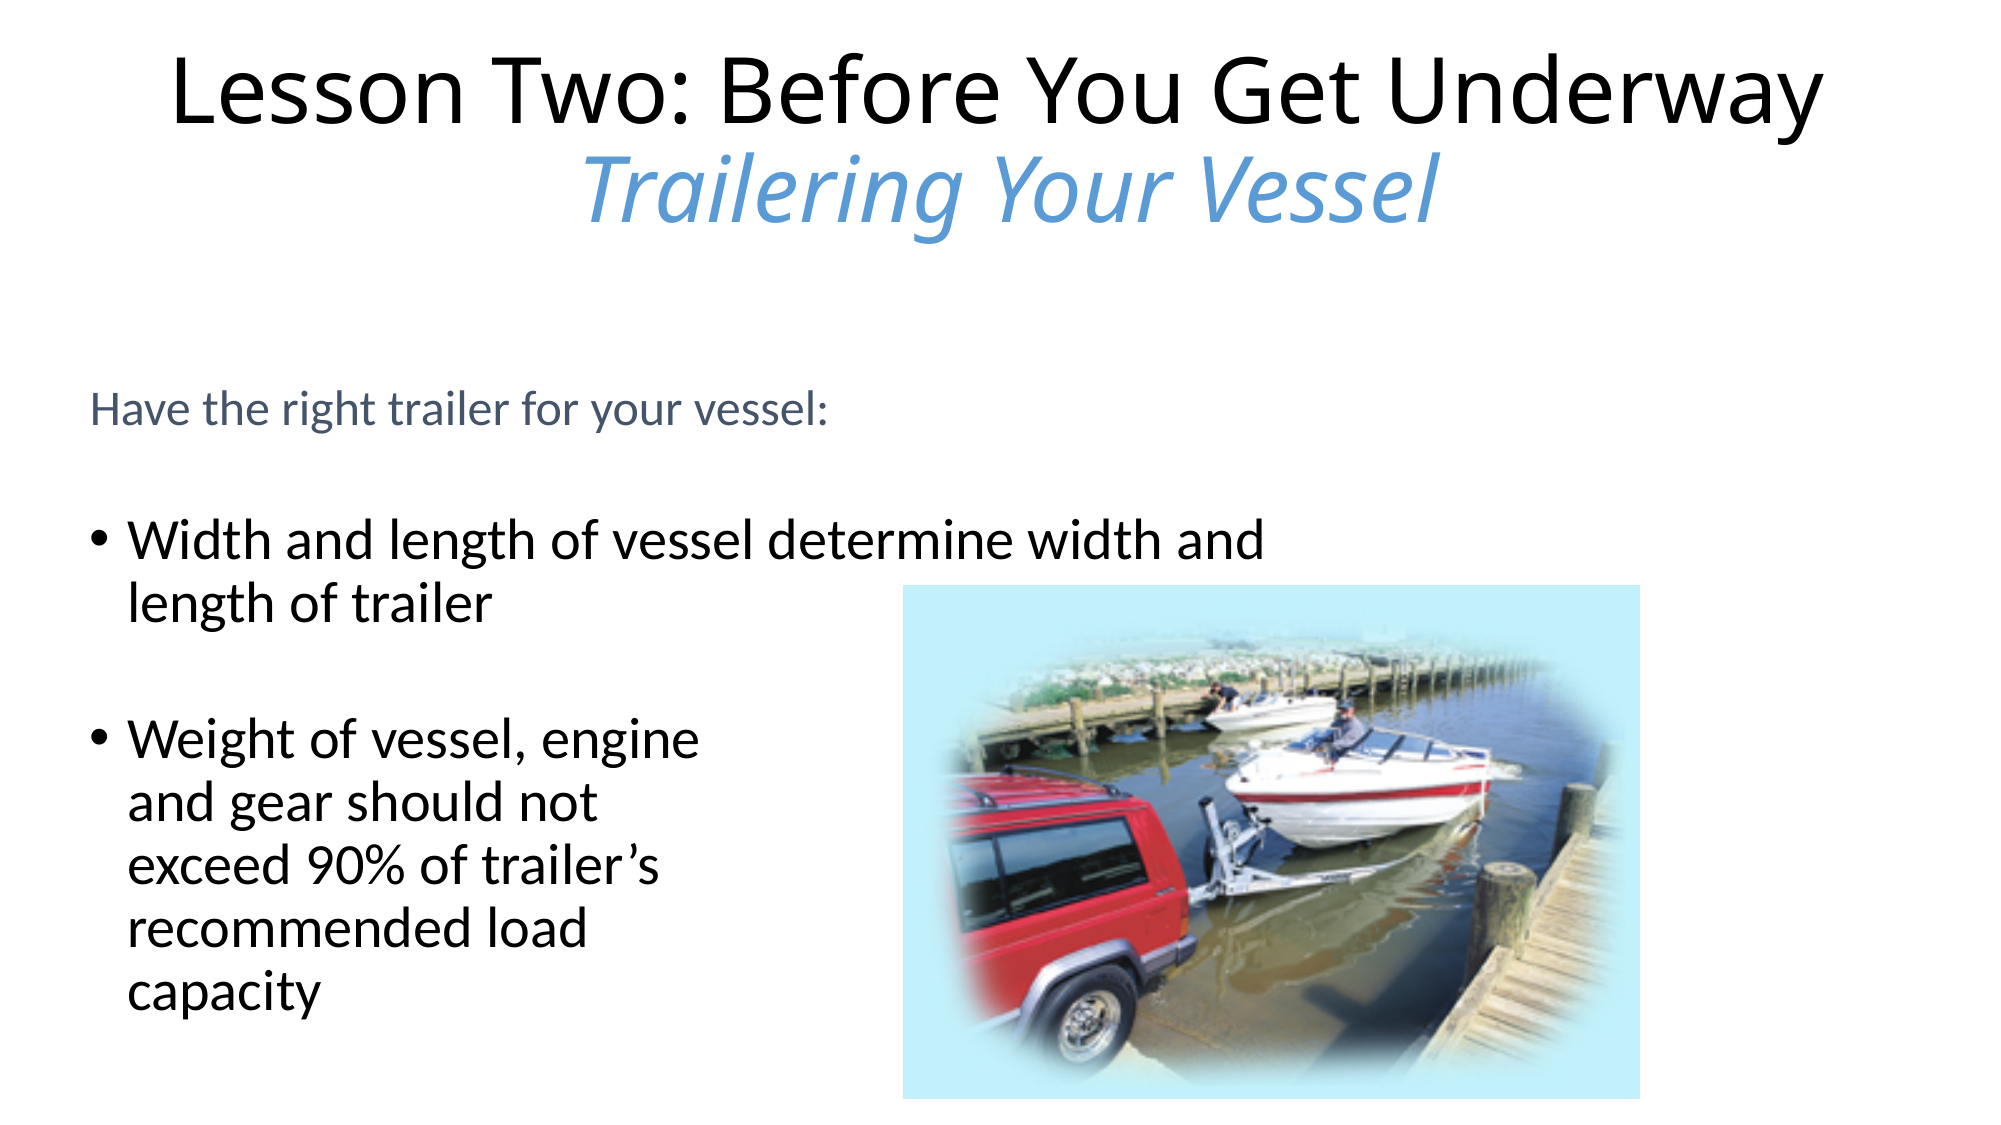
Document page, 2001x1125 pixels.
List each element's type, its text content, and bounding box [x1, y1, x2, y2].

text_box Lesson Two: Before You Get Underway Trailering Your Vessel [12, 37, 1982, 225]
text_box Have the right trailer for your vessel: Width and length of vessel determine width and length of trailer Weight of vessel, engine and gear should not exceed 90% of trailer’s recommended load capacity [75, 375, 1400, 1075]
picture [903, 585, 1641, 1099]
